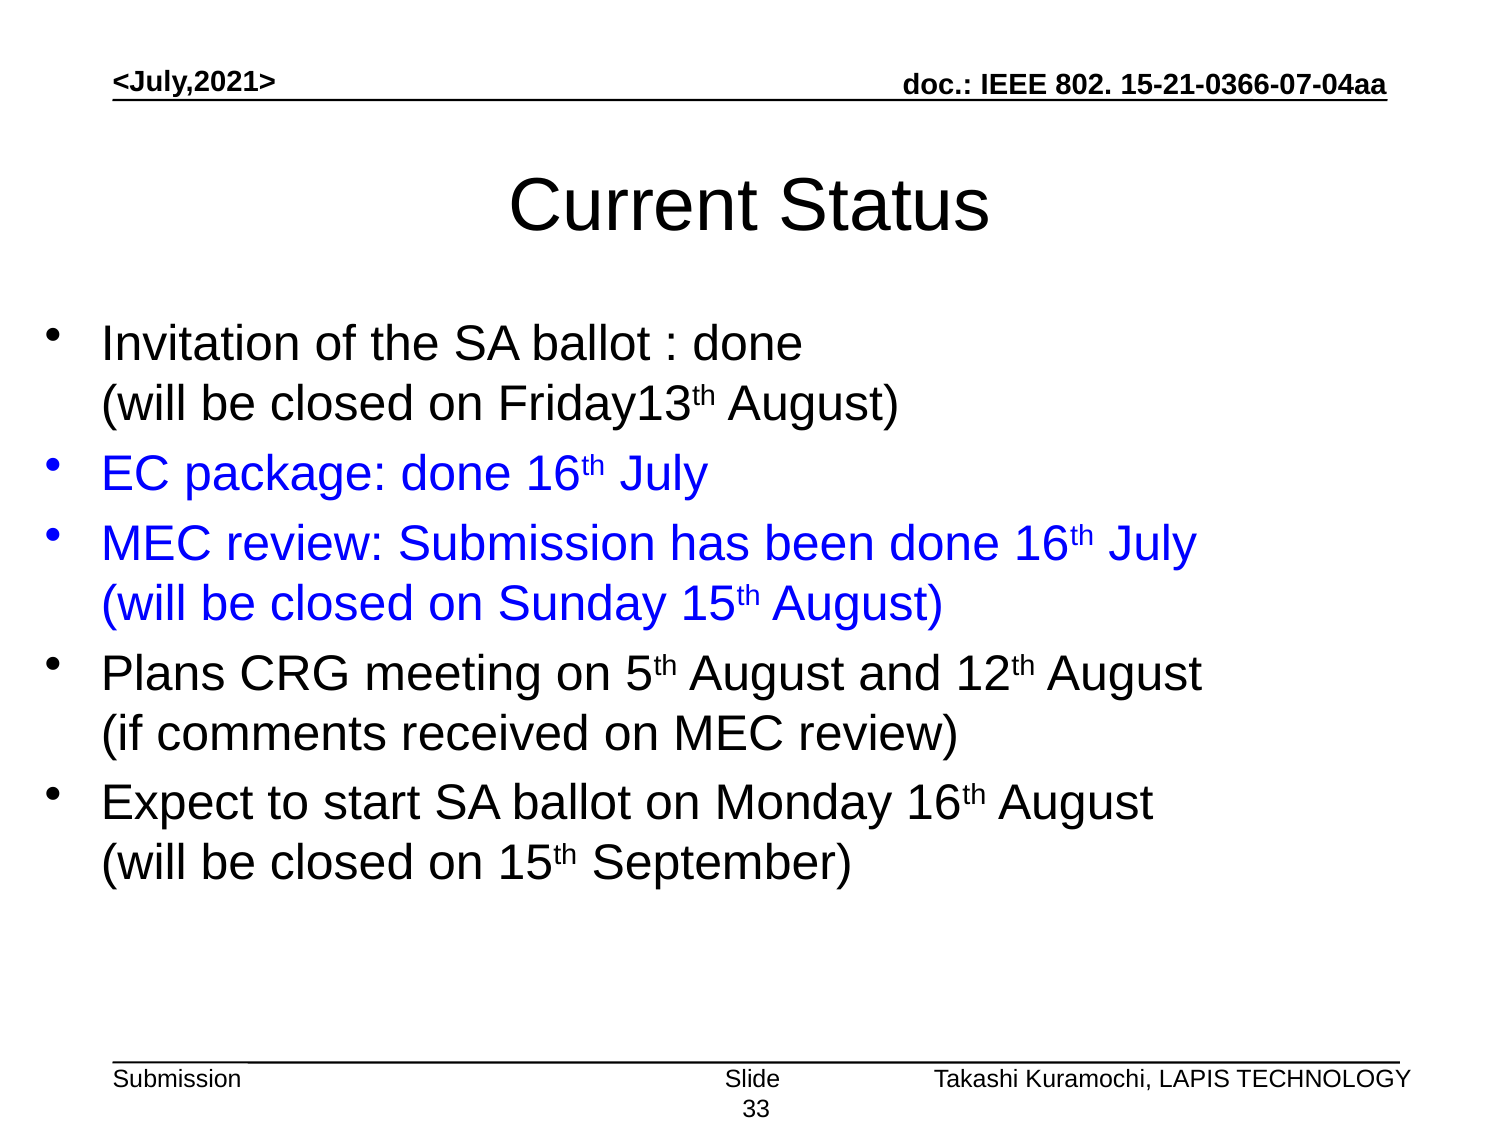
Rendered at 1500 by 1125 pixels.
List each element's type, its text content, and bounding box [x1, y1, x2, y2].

footer Takashi Kuramochi, LAPIS TECHNOLOGY [820, 1062, 1413, 1093]
slide_number Slide 33 [712, 1062, 800, 1093]
list Invitation of the SA ballot : done (will be closed on Friday13th August) EC package: done 16th July MEC review: Submission has been done 16th July (will be closed on Sunday 15th August) Plans CRG meeting on 5th August and 12th August (if comments received on MEC review) Expect to start SA ballot on Monday 16th August (will be closed on 15th September) [29, 302, 1305, 978]
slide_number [112, 62, 375, 98]
title Current Status [112, 112, 1388, 288]
